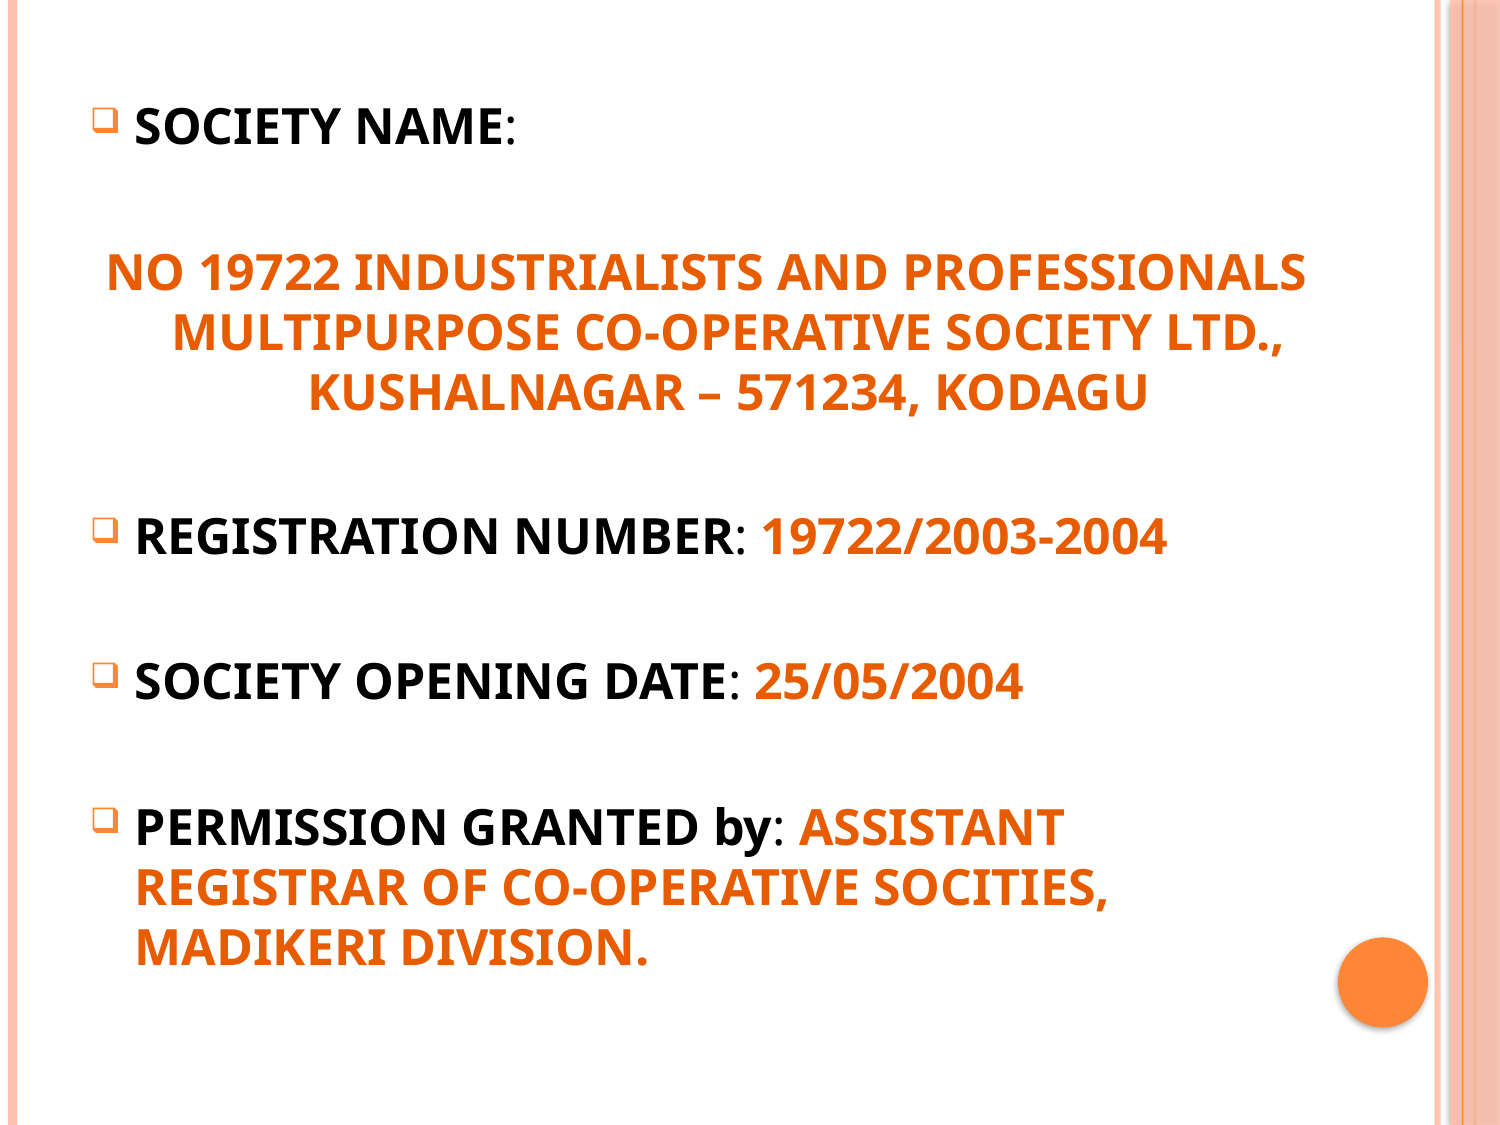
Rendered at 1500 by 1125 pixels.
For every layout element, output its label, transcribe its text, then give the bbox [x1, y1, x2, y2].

list SOCIETY NAME: NO 19722 INDUSTRIALISTS AND PROFESSIONALS MULTIPURPOSE CO-OPERATIVE SOCIETY LTD., KUSHALNAGAR – 571234, KODAGU REGISTRATION NUMBER: 19722/2003-2004 SOCIETY OPENING DATE: 25/05/2004 PERMISSION GRANTED by: ASSISTANT REGISTRAR OF CO-OPERATIVE SOCITIES, MADIKERI DIVISION. [75, 87, 1338, 1062]
